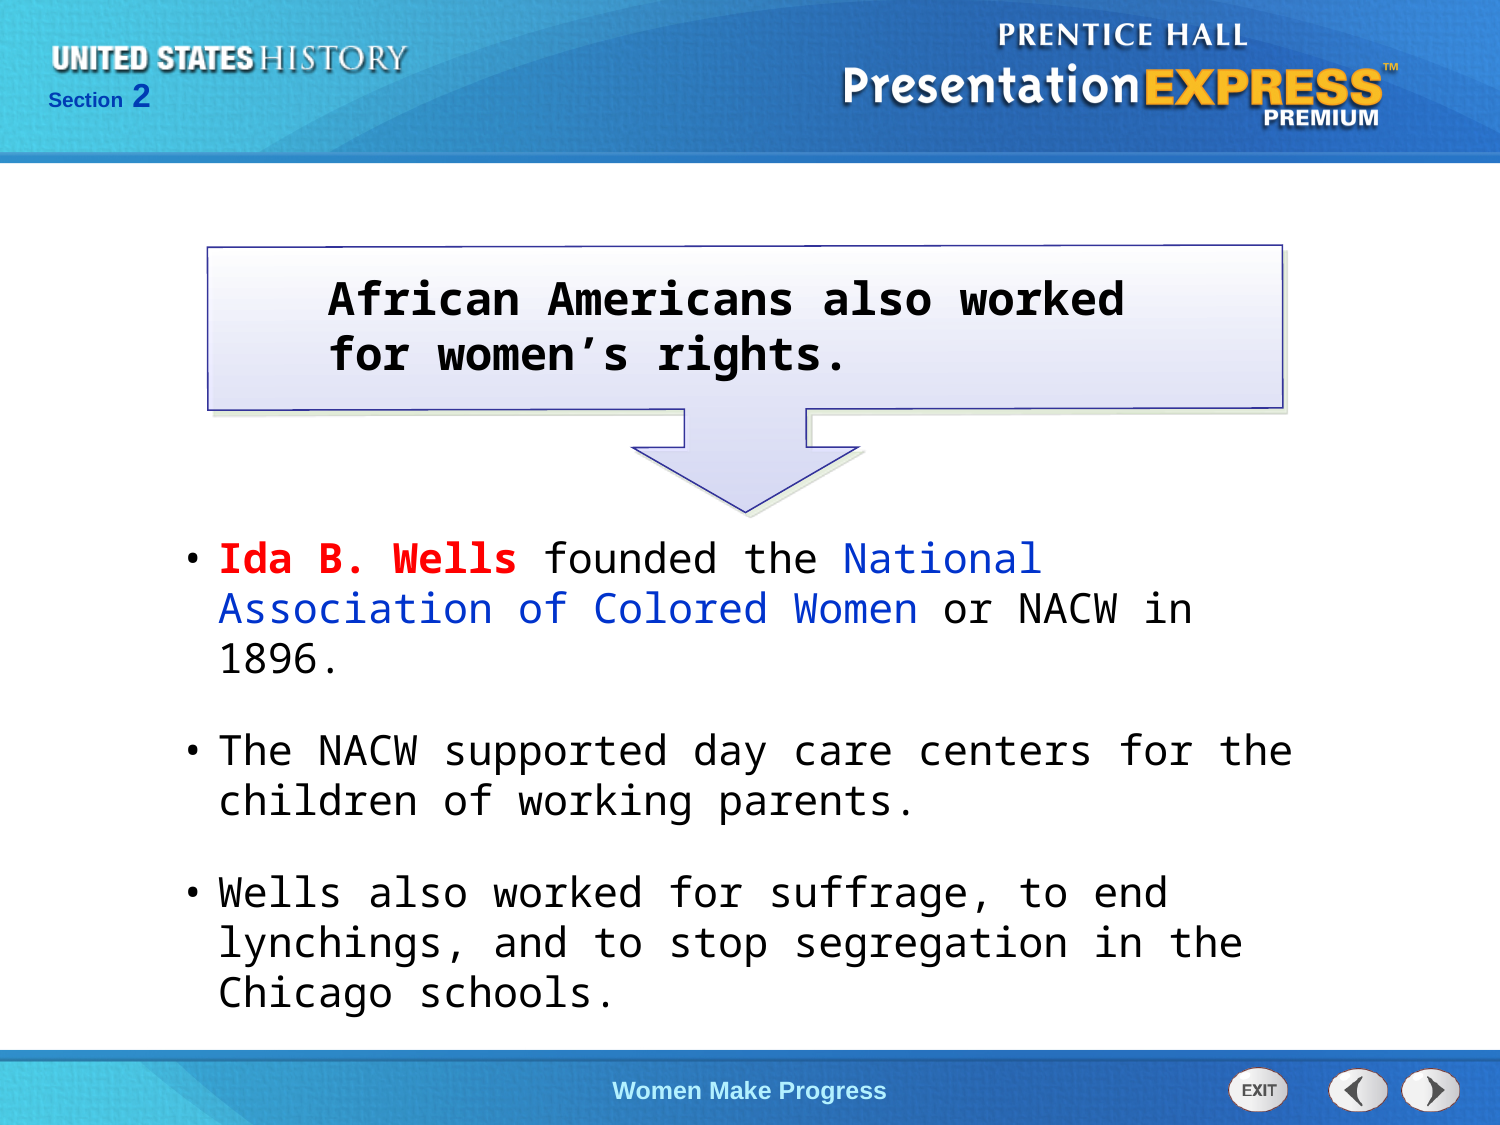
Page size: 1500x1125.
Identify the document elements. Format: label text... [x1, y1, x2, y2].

text_box [207, 245, 1283, 513]
text_box African Americans also worked for women’s rights. [312, 262, 1183, 388]
text_box Ida B. Wells founded the National Association of Colored Women or NACW in 1896. The NACW supported day care centers for the children of working parents. Wells also worked for suffrage, to end lynchings, and to stop segregation in the Chicago schools. [165, 524, 1329, 1024]
picture [0, 0, 1500, 1125]
